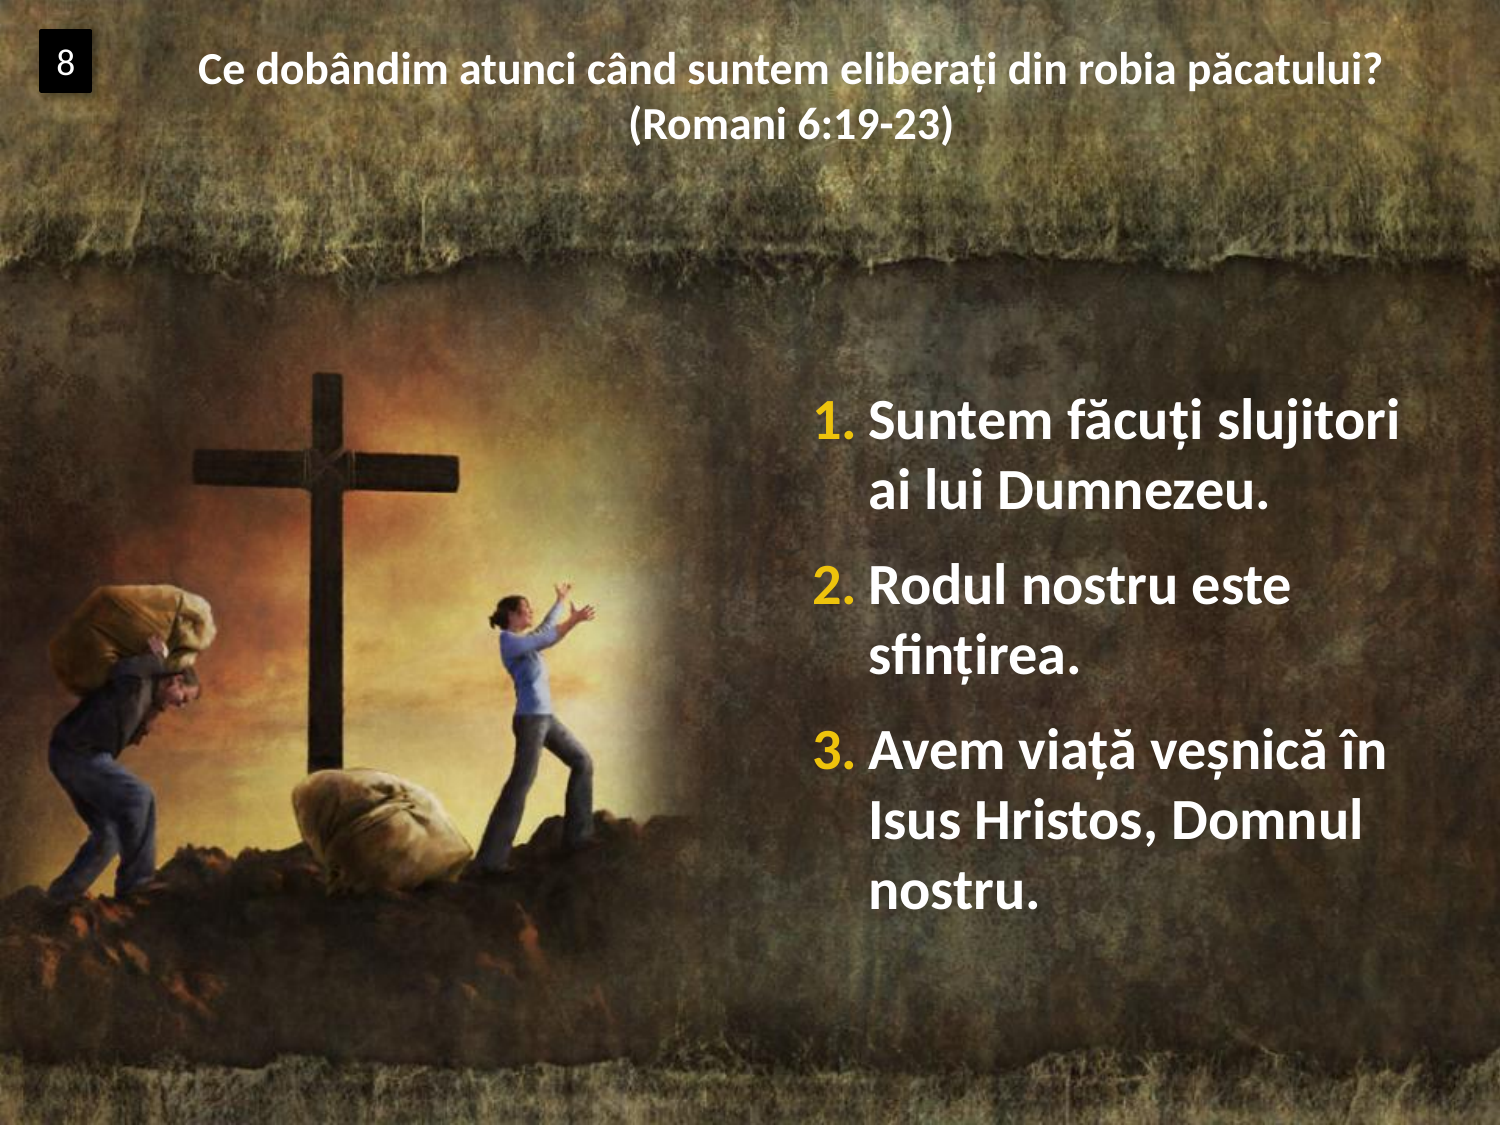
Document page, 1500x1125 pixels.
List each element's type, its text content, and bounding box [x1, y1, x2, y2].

text_box Suntem făcuți slujitori ai lui Dumnezeu. Rodul nostru este sfințirea. Avem viață veșnică în Isus Hristos, Domnul nostru. [797, 373, 1424, 929]
text_box 8 [39, 29, 92, 93]
text_box Ce dobândim atunci când suntem eliberați din robia păcatului? (Romani 6:19-23) [135, 30, 1447, 156]
picture [0, 0, 1500, 1125]
